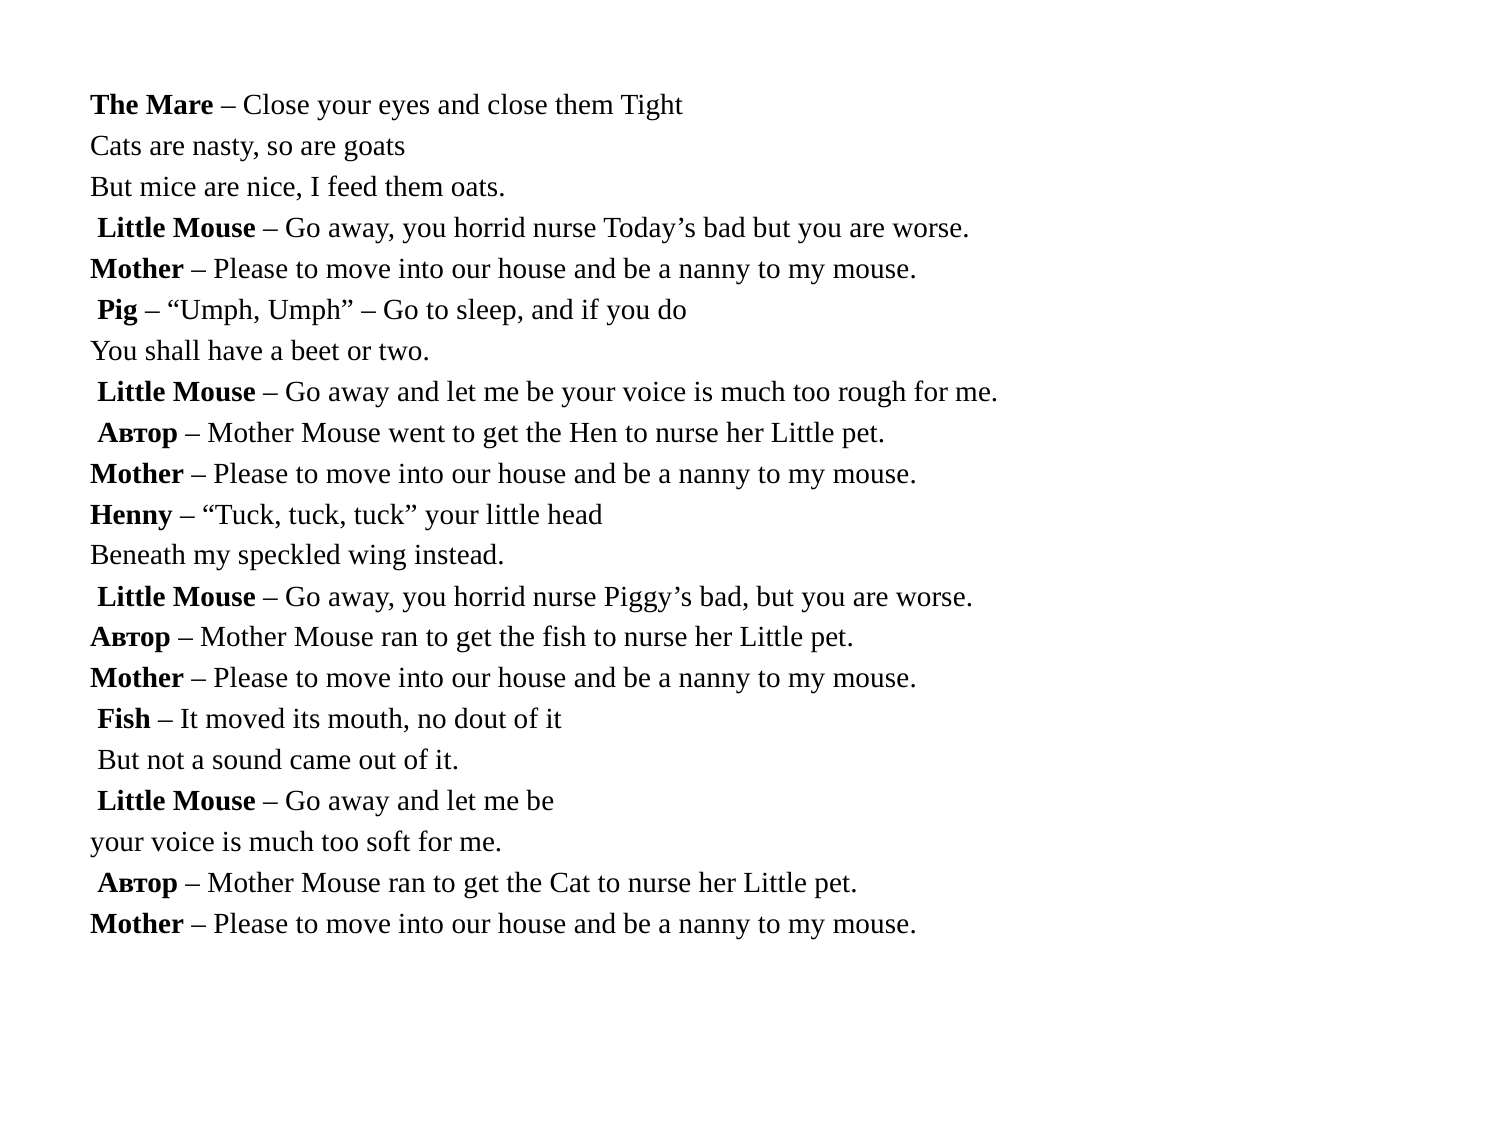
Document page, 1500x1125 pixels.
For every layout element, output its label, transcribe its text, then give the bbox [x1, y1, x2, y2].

list The Mare – Close your eyes and close them Tight Cats are nasty, so are goats But mice are nice, I feed them oats. Little Mouse – Go away, you horrid nurse Today’s bad but you are worse. Mother – Please to move into our house and be a nanny to my mouse. Pig – “Umph, Umph” – Go to sleep, and if you do You shall have a beet or two. Little Mouse – Go away and let me be your voice is much too rough for me. Автор – Mother Mouse went to get the Hen to nurse her Little pet. Mother – Please to move into our house and be a nanny to my mouse. Henny – “Tuck, tuck, tuck” your little head Beneath my speckled wing instead. Little Mouse – Go away, you horrid nurse Piggy’s bad, but you are worse. Автор – Mother Mouse ran to get the fish to nurse her Little pet. Mother – Please to move into our house and be a nanny to my mouse. Fish – It moved its mouth, no dout of it But not a sound came out of it. Little Mouse – Go away and let me be your voice is much too soft for me. Автор – Mother Mouse ran to get the Cat to nurse her Little pet. Mother – Please to move into our house and be a nanny to my mouse. [75, 78, 1425, 1005]
